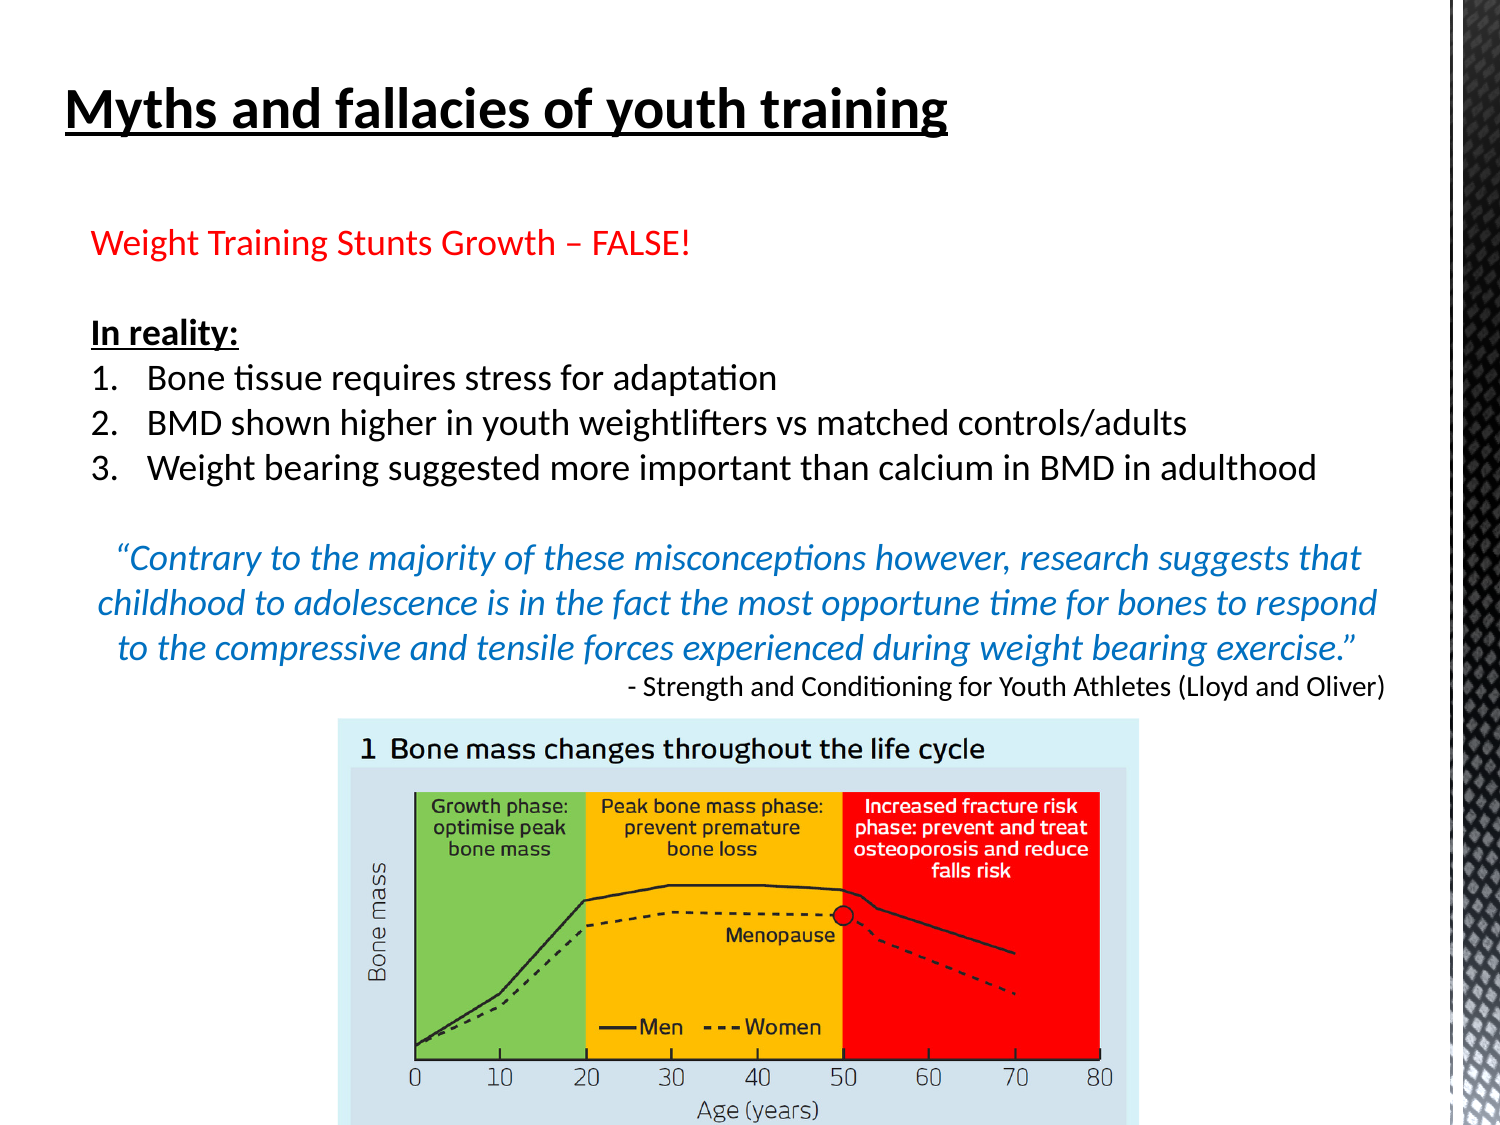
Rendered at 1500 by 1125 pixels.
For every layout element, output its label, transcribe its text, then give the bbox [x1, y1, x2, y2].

text_box Myths and fallacies of youth training [50, 62, 1438, 263]
picture [1447, 0, 1500, 1125]
picture [337, 717, 1140, 1125]
text_box Weight Training Stunts Growth – FALSE! In reality: Bone tissue requires stress for adaptation BMD shown higher in youth weightlifters vs matched controls/adults Weight bearing suggested more important than calcium in BMD in adulthood “Contrary to the majority of these misconceptions however, research suggests that childhood to adolescence is in the fact the most opportune time for bones to respond to the compressive and tensile forces experienced during weight bearing exercise.” - Strength and Conditioning for Youth Athletes (Lloyd and Oliver) [75, 210, 1401, 891]
